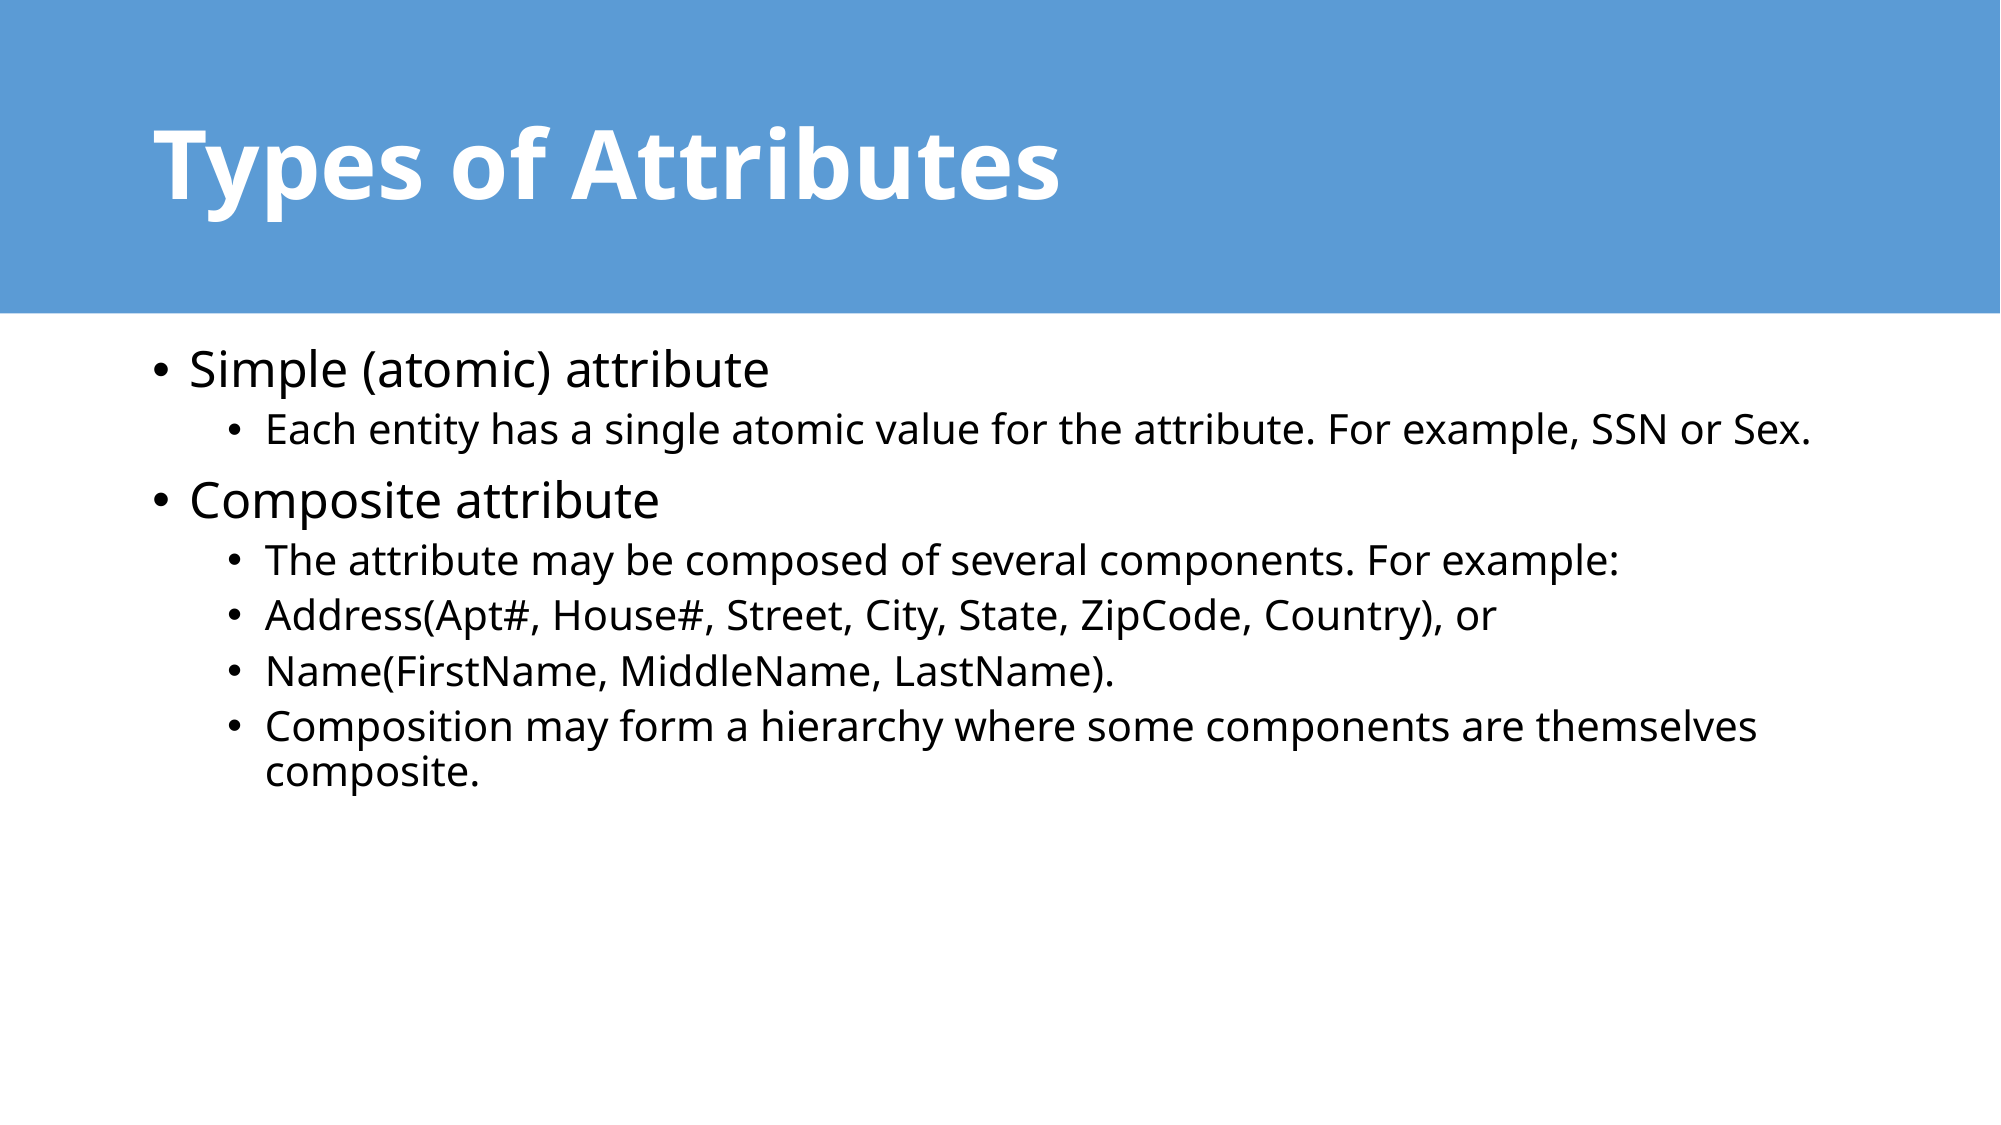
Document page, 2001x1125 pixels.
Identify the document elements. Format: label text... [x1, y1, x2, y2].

title Types of Attributes [137, 59, 1863, 278]
text_box [0, 0, 2000, 314]
list Simple (atomic) attribute Each entity has a single atomic value for the attribute. For example, SSN or Sex. Composite attribute The attribute may be composed of several components. For example: Address(Apt#, House#, Street, City, State, ZipCode, Country), or Name(FirstName, MiddleName, LastName). Composition may form a hierarchy where some components are themselves composite. [137, 337, 1863, 1049]
